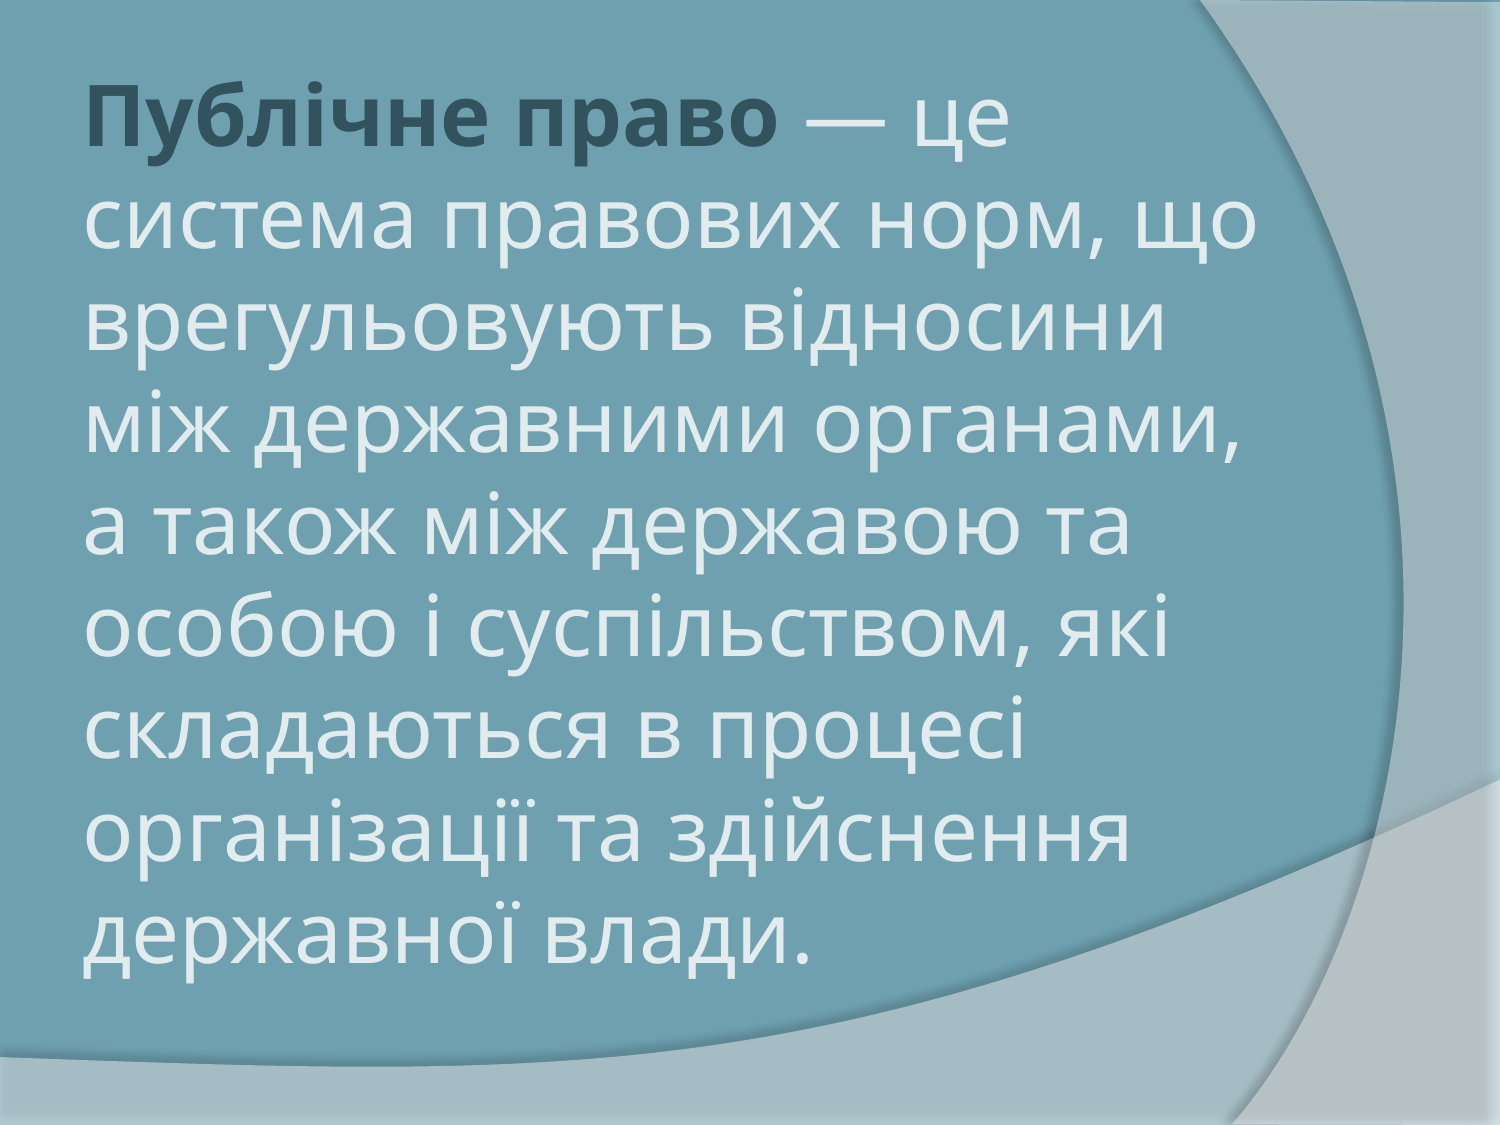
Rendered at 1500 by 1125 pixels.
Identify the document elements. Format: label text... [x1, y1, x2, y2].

title Публічне право — це система правових норм, що врегульовують відносини між державними органами, а також між державою та особою і суспільством, які складаються в процесі організації та здійснення державної влади. [75, 45, 1300, 997]
